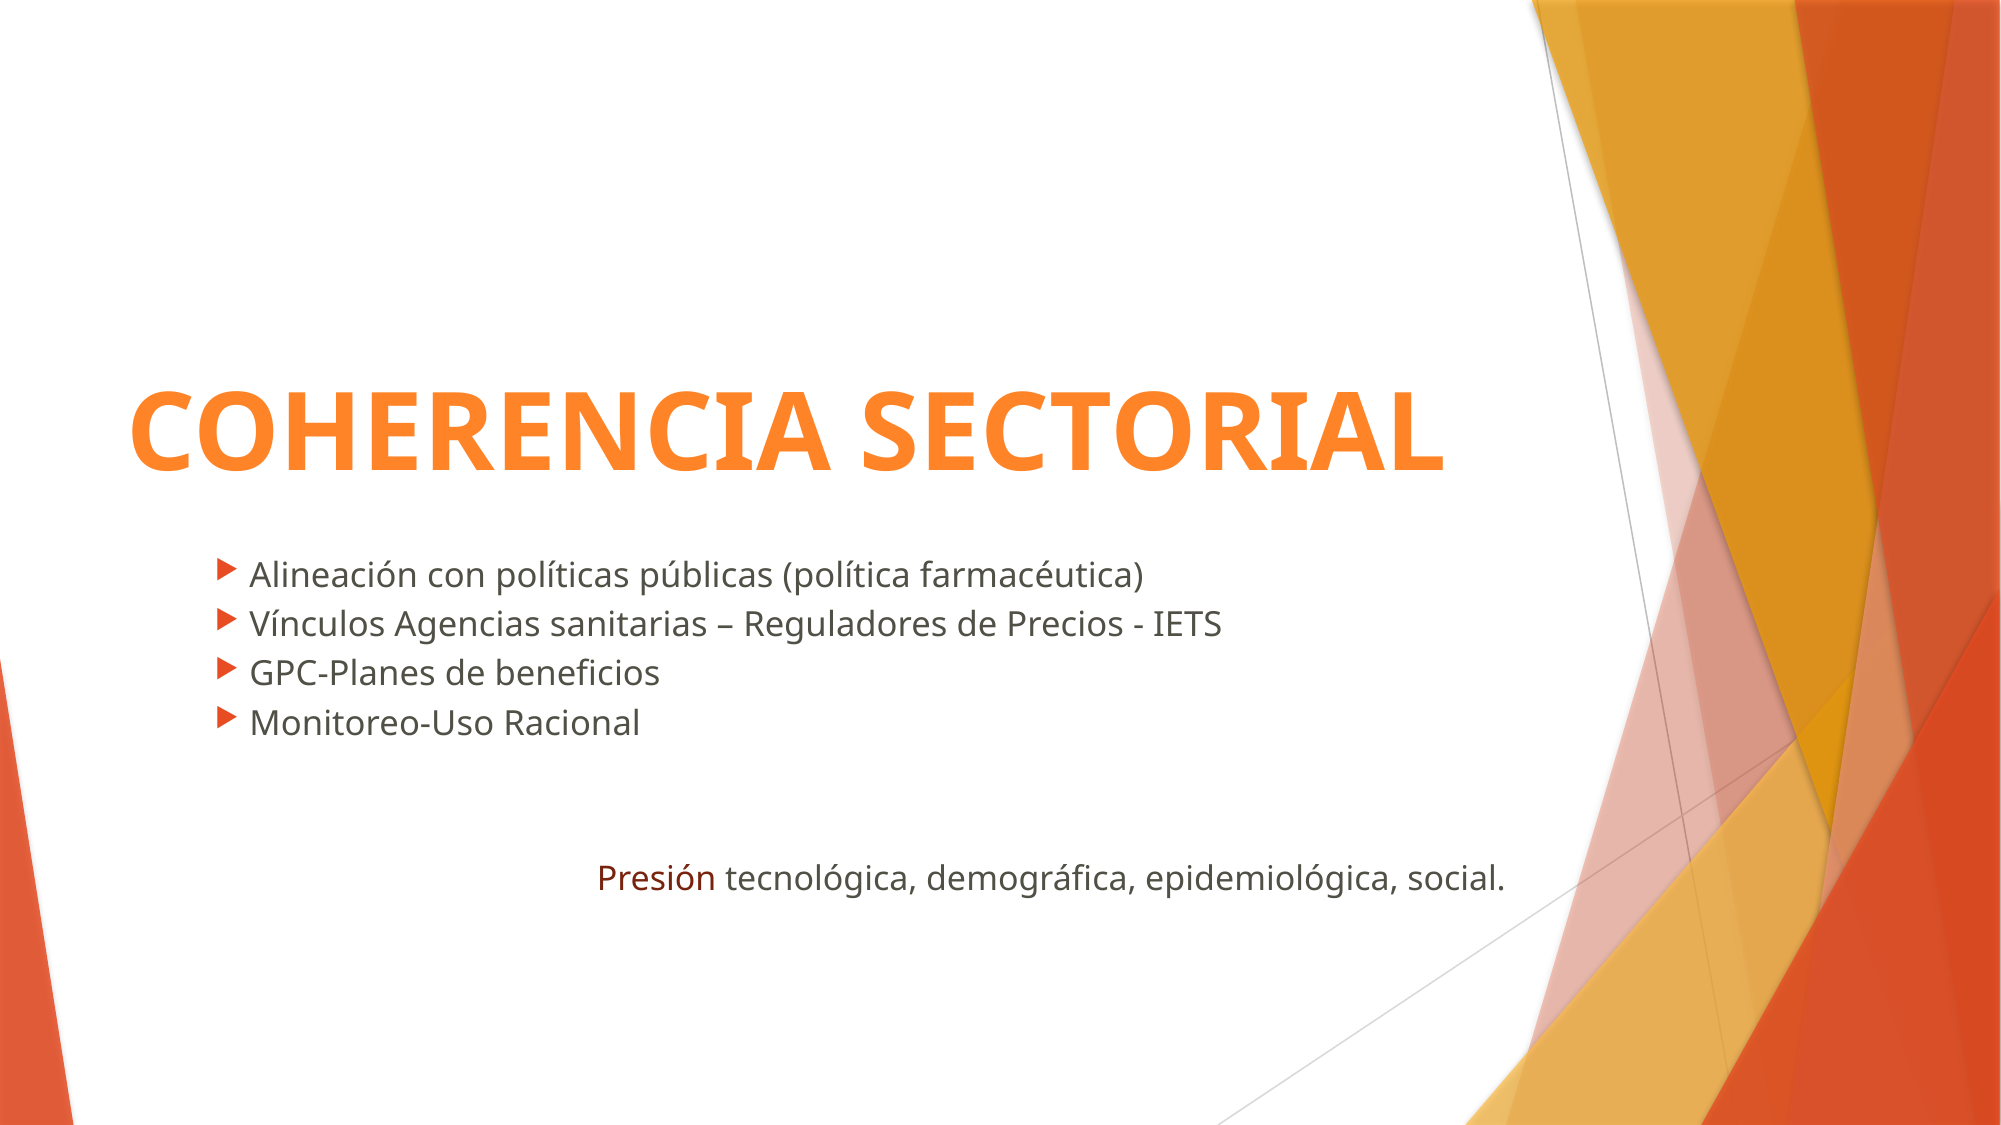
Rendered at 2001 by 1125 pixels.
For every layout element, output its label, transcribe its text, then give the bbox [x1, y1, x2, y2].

list COHERENCIA SECTORIAL Alineación con políticas públicas (política farmacéutica) Vínculos Agencias sanitarias – Reguladores de Precios - IETS GPC-Planes de beneficios Monitoreo-Uso Racional Presión tecnológica, demográfica, epidemiológica, social. [111, 354, 1522, 992]
